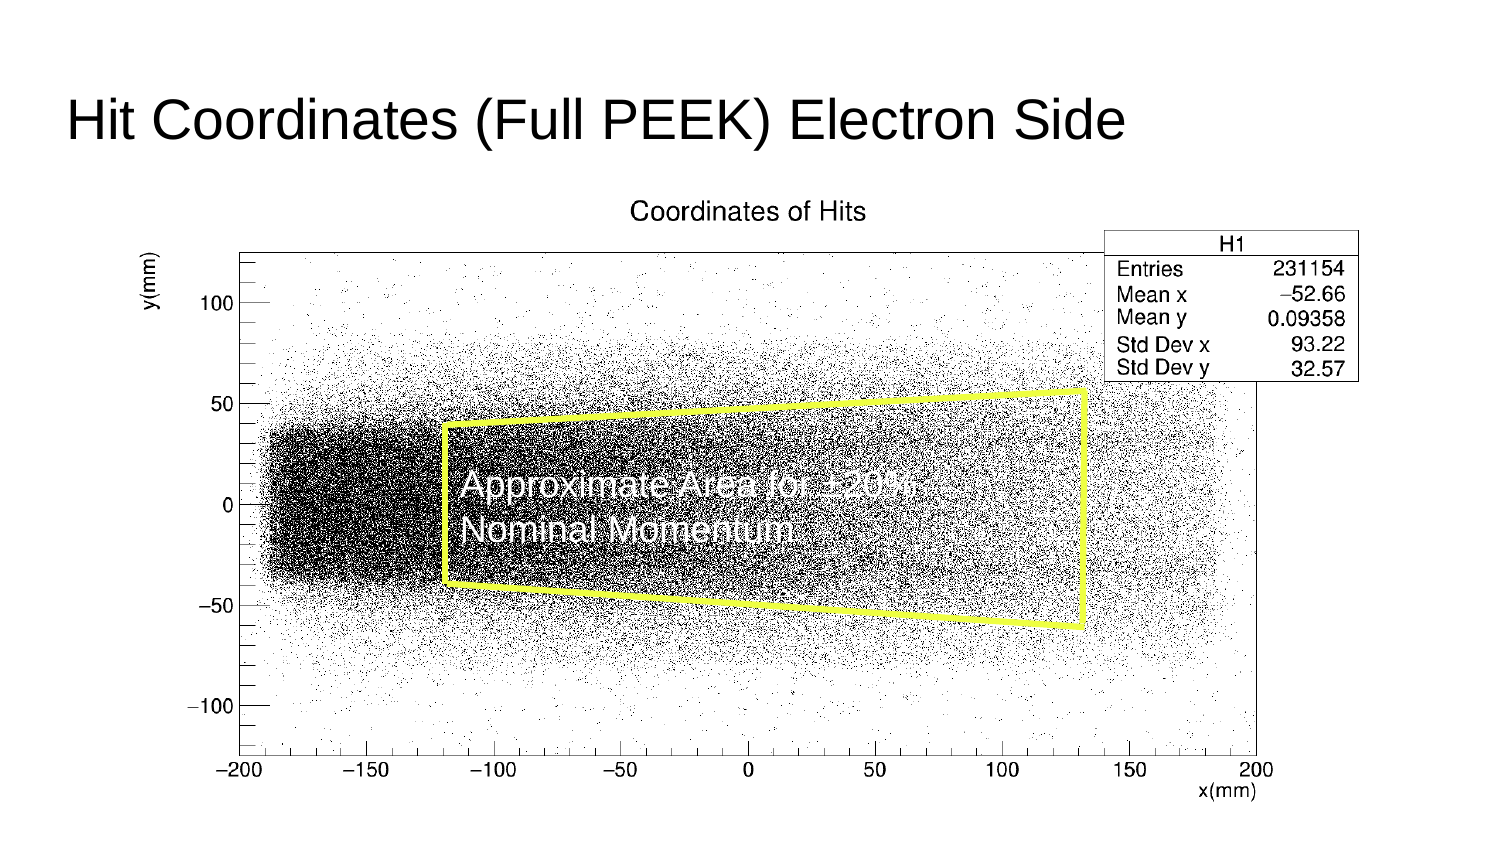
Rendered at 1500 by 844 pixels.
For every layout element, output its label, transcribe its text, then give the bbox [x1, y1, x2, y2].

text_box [446, 390, 1087, 425]
picture [115, 189, 1384, 818]
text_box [446, 583, 1085, 628]
title Hit Coordinates (Full PEEK) Electron Side [51, 72, 1449, 167]
